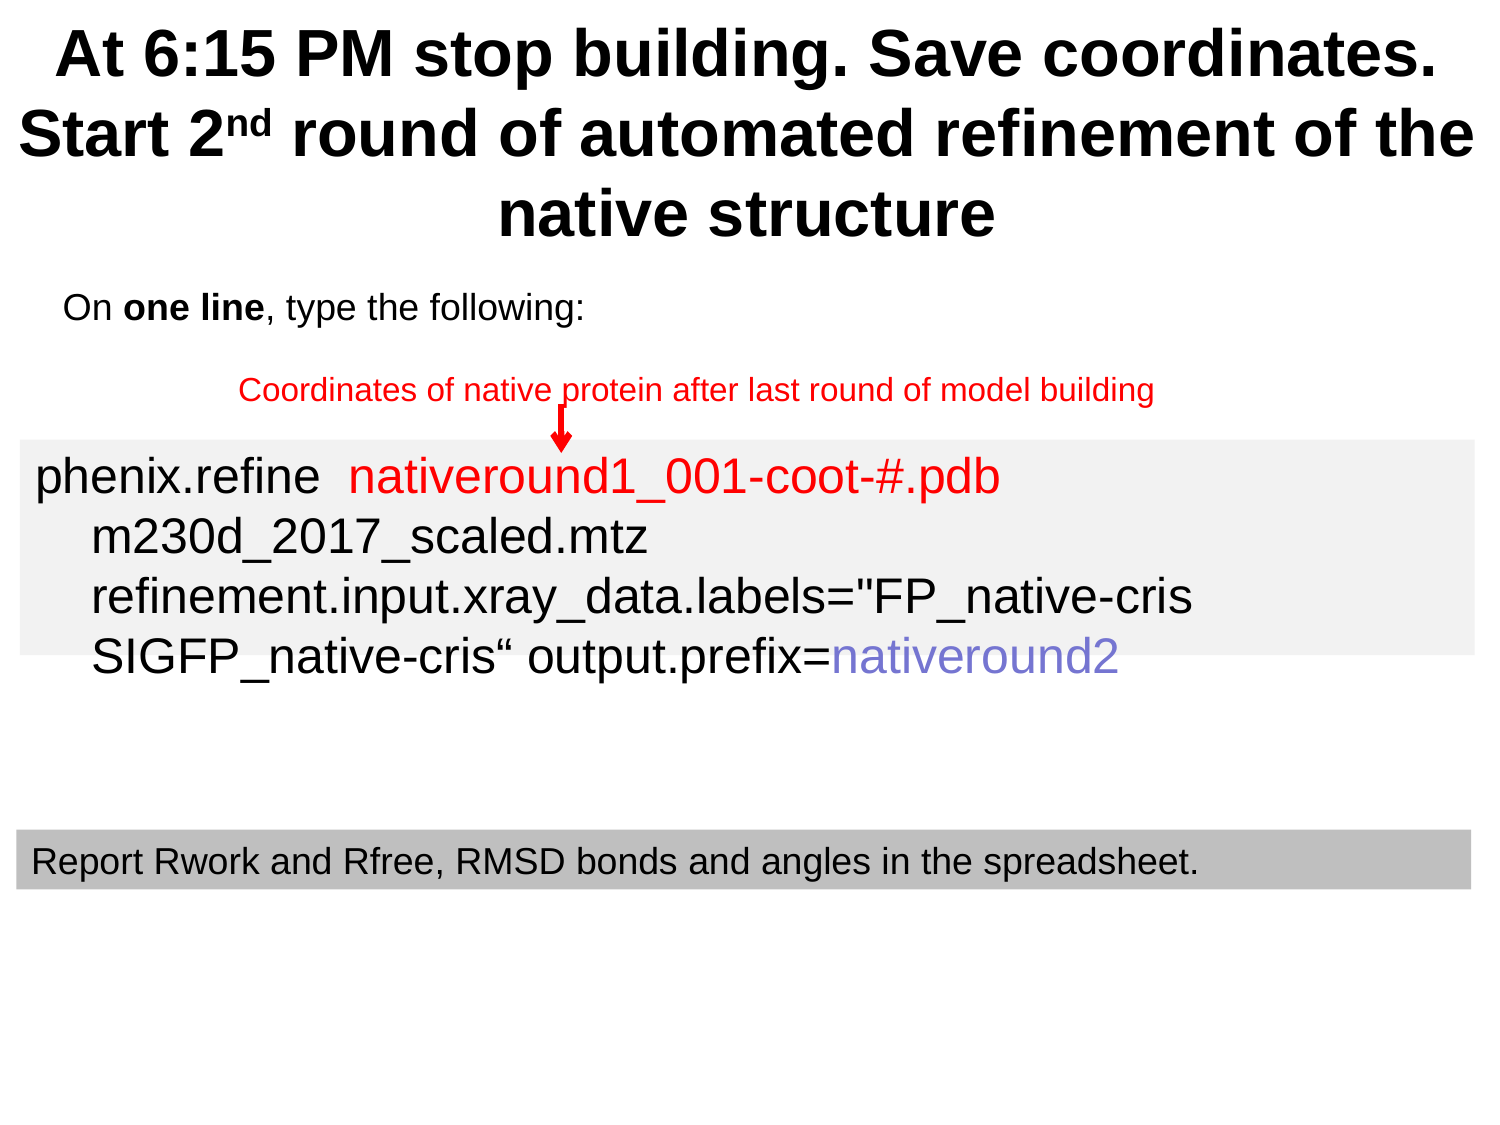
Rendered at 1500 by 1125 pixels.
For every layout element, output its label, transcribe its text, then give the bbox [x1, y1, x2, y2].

list phenix.refine nativeround1_001-coot-#.pdb m230d_2017_scaled.mtz refinement.input.xray_data.labels="FP_native-cris SIGFP_native-cris“ output.prefix=nativeround2 [19, 436, 1500, 699]
text_box Report Rwork and Rfree, RMSD bonds and angles in the spreadsheet. [16, 829, 1472, 890]
text_box On one line, type the following: [47, 275, 601, 336]
text_box Coordinates of native protein after last round of model building [223, 360, 1172, 416]
title At 6:15 PM stop building. Save coordinates. Start 2nd round of automated refinement of the native structure [0, 36, 1498, 224]
